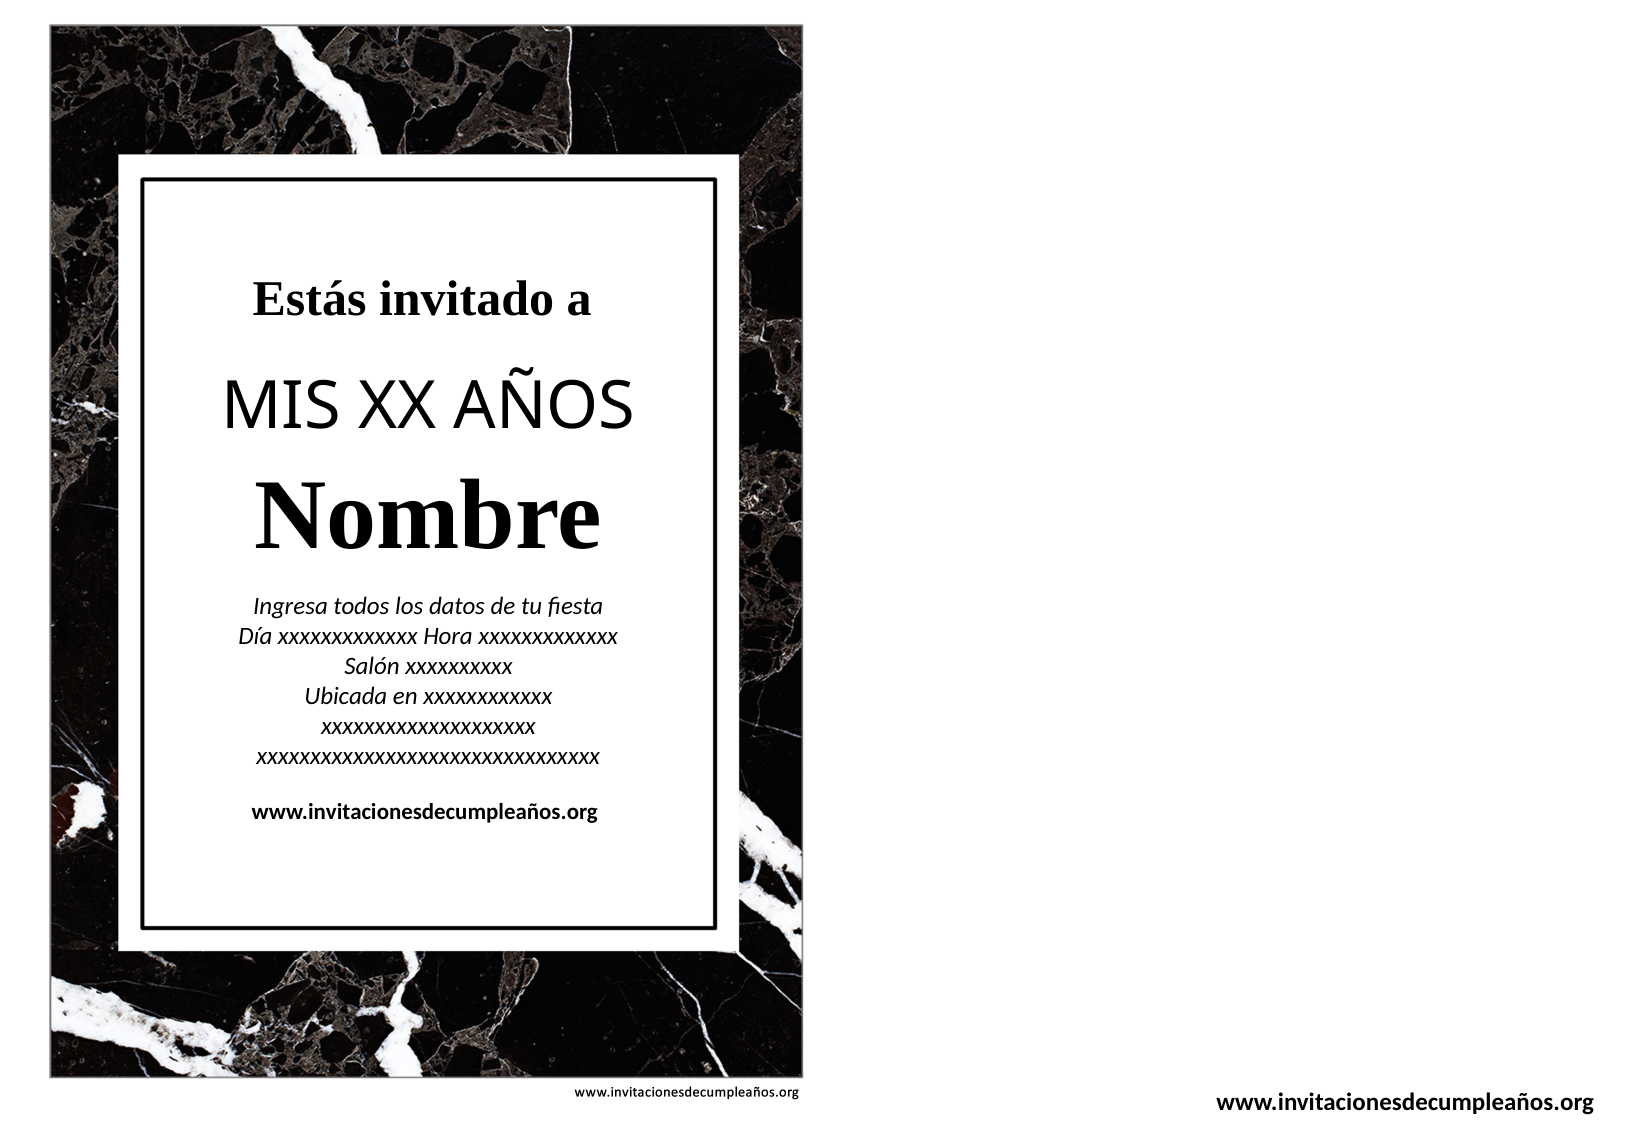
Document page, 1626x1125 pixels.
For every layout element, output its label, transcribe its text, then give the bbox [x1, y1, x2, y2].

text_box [27, 10, 825, 1103]
text_box www.invitacionesdecumpleaños.org [1201, 1078, 1610, 1123]
